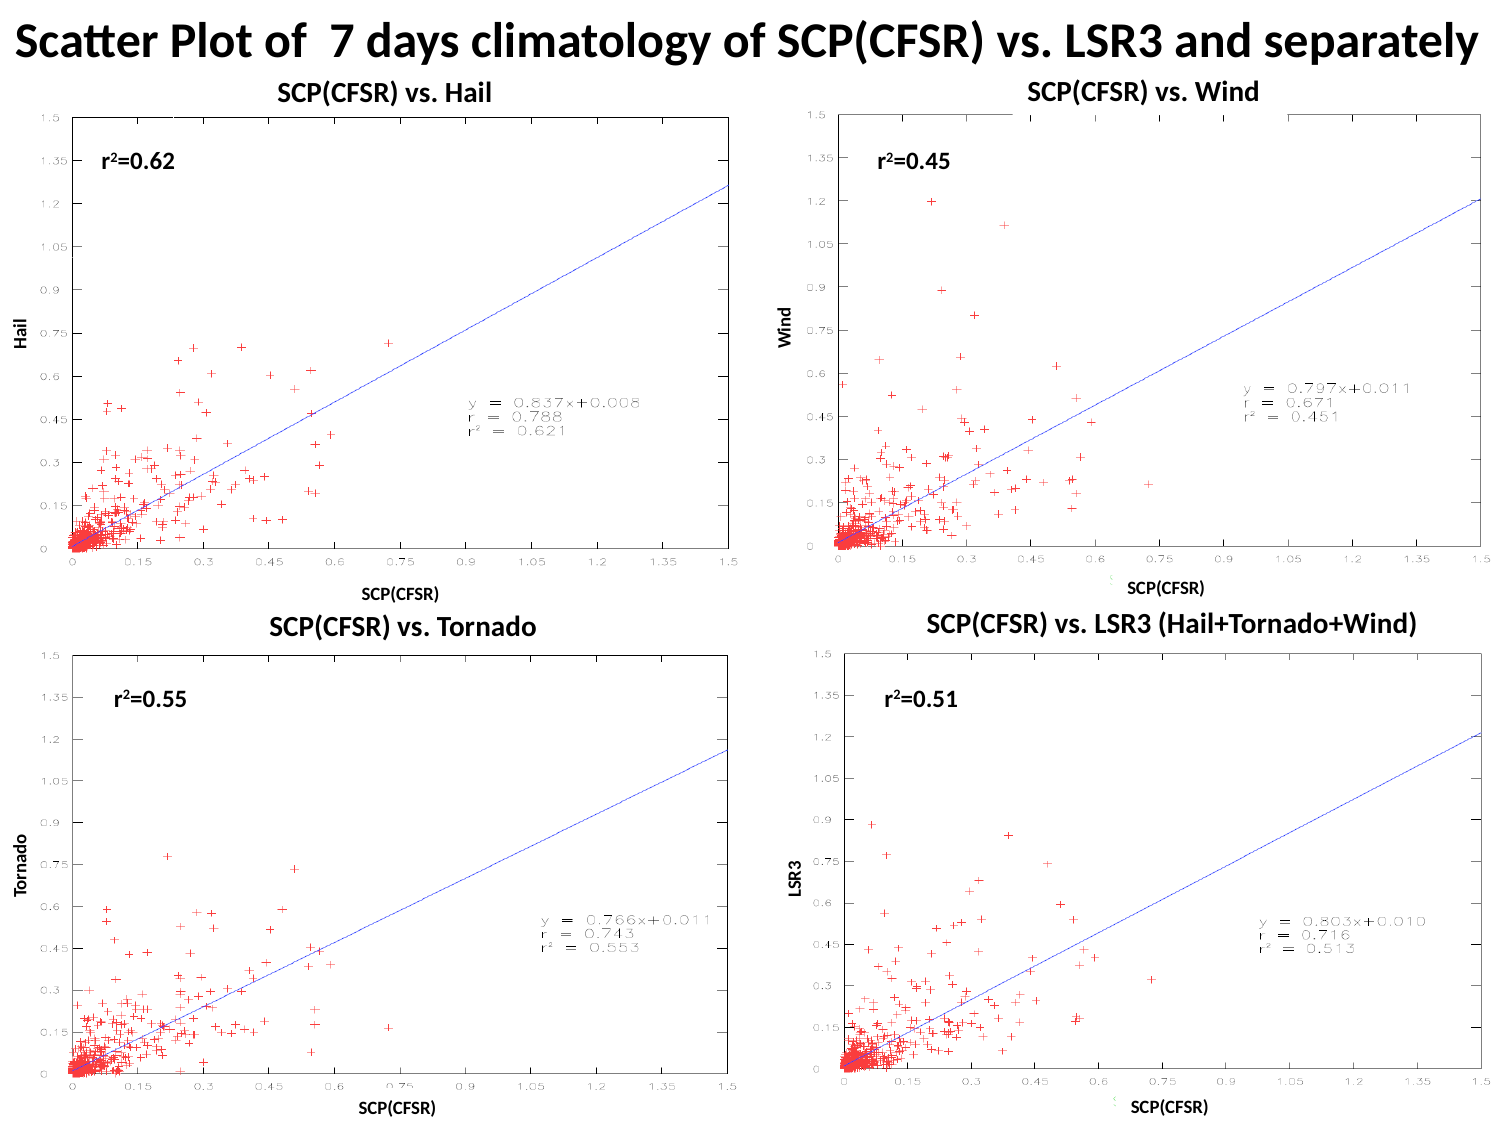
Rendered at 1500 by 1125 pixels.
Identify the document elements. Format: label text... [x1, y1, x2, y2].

text_box Scatter Plot of 7 days climatology of SCP(CFSR) vs. LSR3 and separately [0, 0, 1500, 62]
picture [0, 62, 758, 596]
picture [0, 607, 751, 1125]
picture [764, 62, 1500, 1125]
